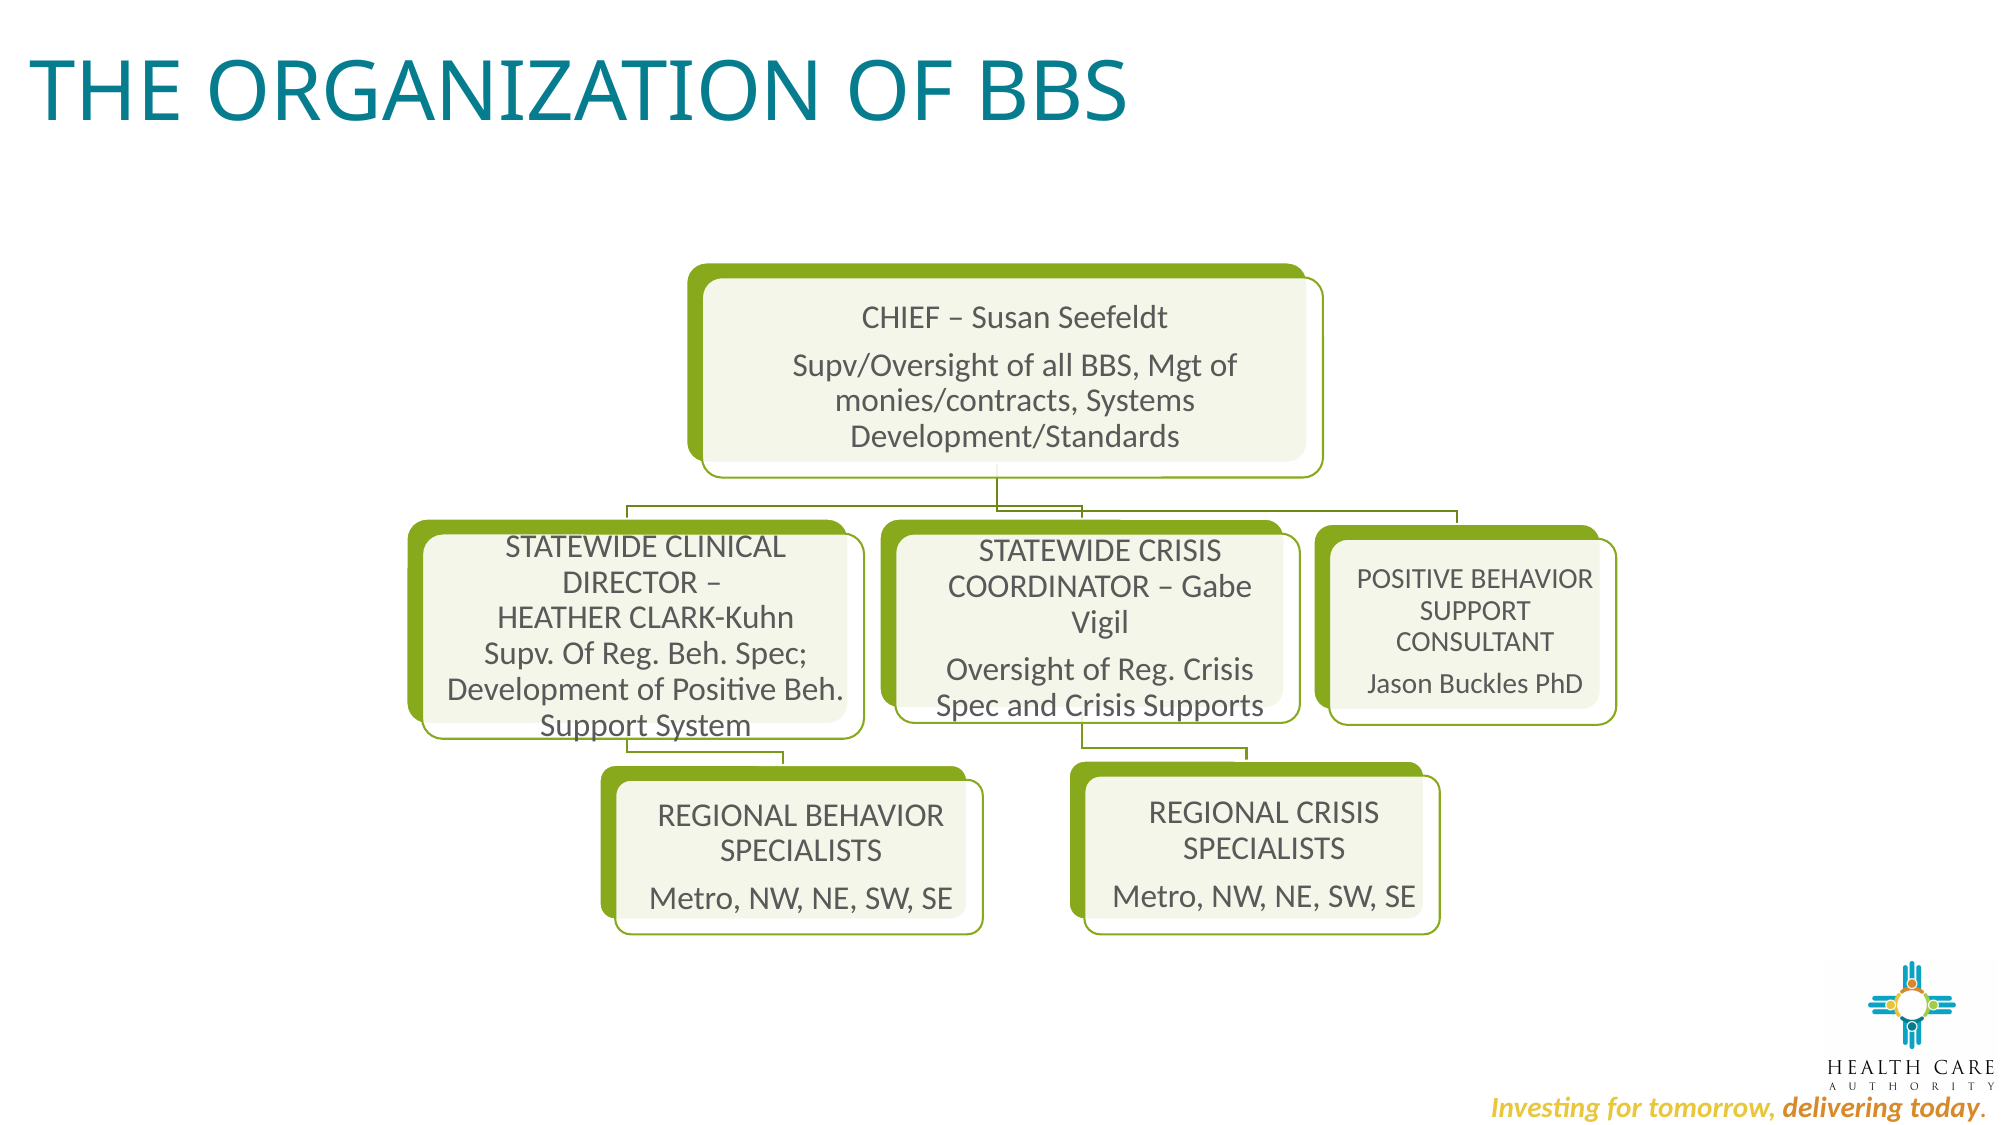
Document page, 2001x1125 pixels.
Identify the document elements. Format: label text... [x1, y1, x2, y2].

picture [1823, 958, 1998, 1091]
title The Organization of BBS [14, 0, 1829, 188]
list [353, 277, 1672, 935]
